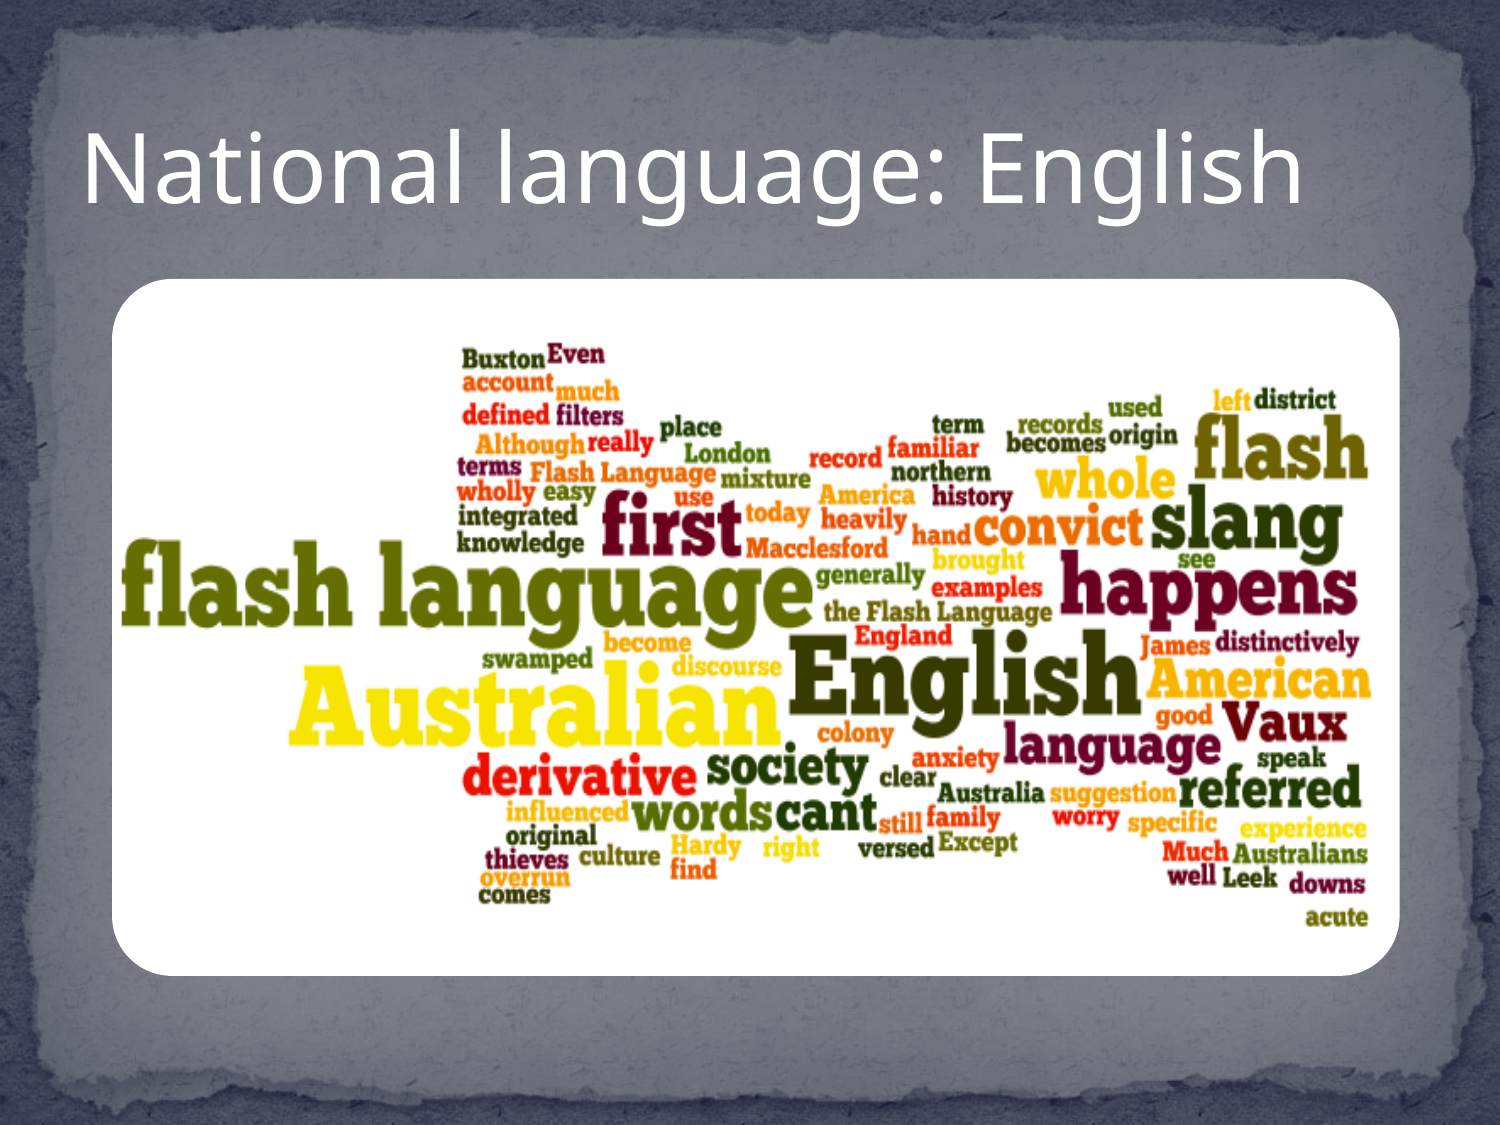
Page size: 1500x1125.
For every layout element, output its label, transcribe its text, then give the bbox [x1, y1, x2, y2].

title National language: English [64, 30, 1415, 231]
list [115, 281, 1398, 973]
